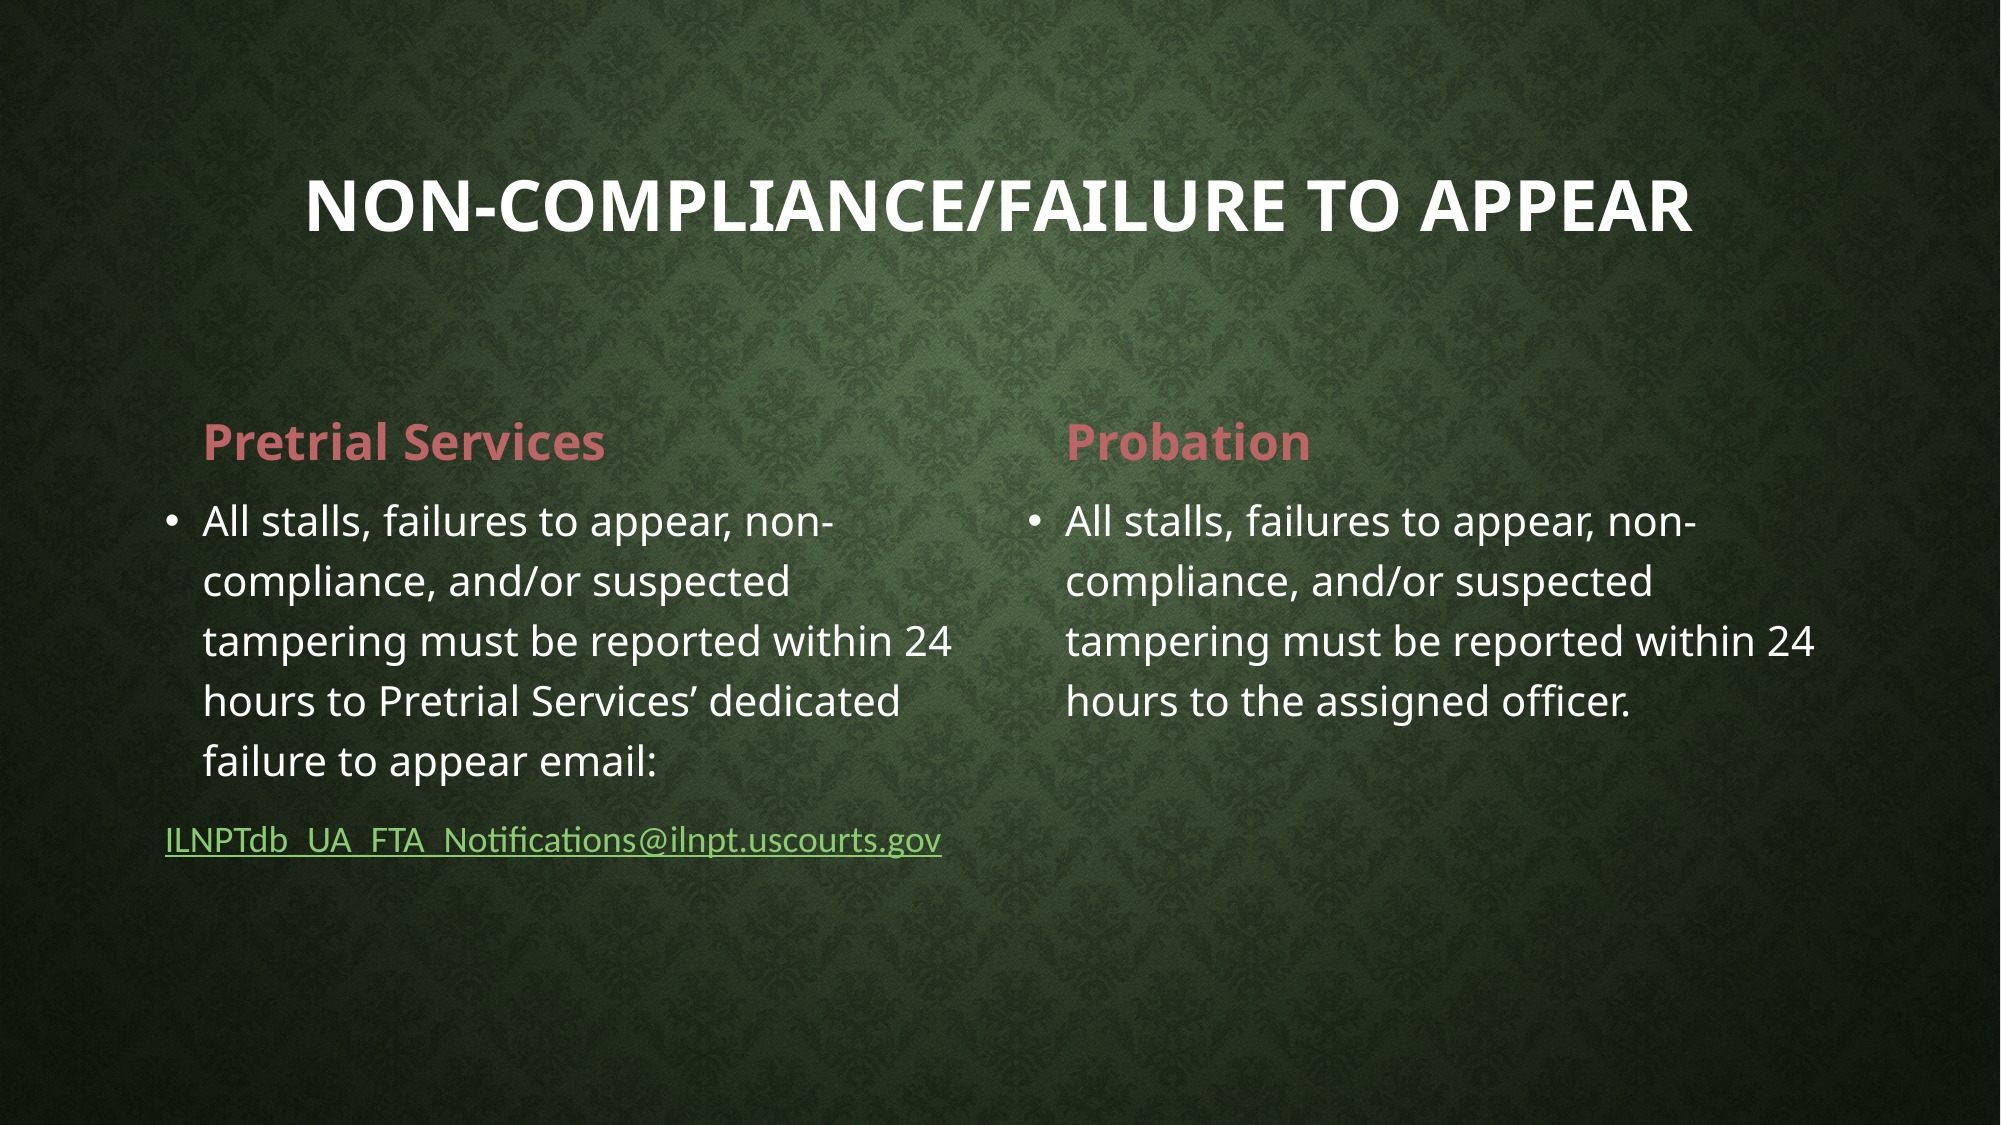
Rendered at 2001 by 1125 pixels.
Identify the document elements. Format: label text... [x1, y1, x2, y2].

list Pretrial Services [187, 342, 988, 477]
list Probation [1050, 342, 1849, 477]
title Non-compliance/failure to appear [149, 99, 1849, 318]
list All stalls, failures to appear, non-compliance, and/or suspected tampering must be reported within 24 hours to the assigned officer. [1012, 477, 1849, 950]
list All stalls, failures to appear, non-compliance, and/or suspected tampering must be reported within 24 hours to Pretrial Services’ dedicated failure to appear email: ILNPTdb_UA_FTA_Notifications@ilnpt.uscourts.gov [149, 477, 988, 950]
